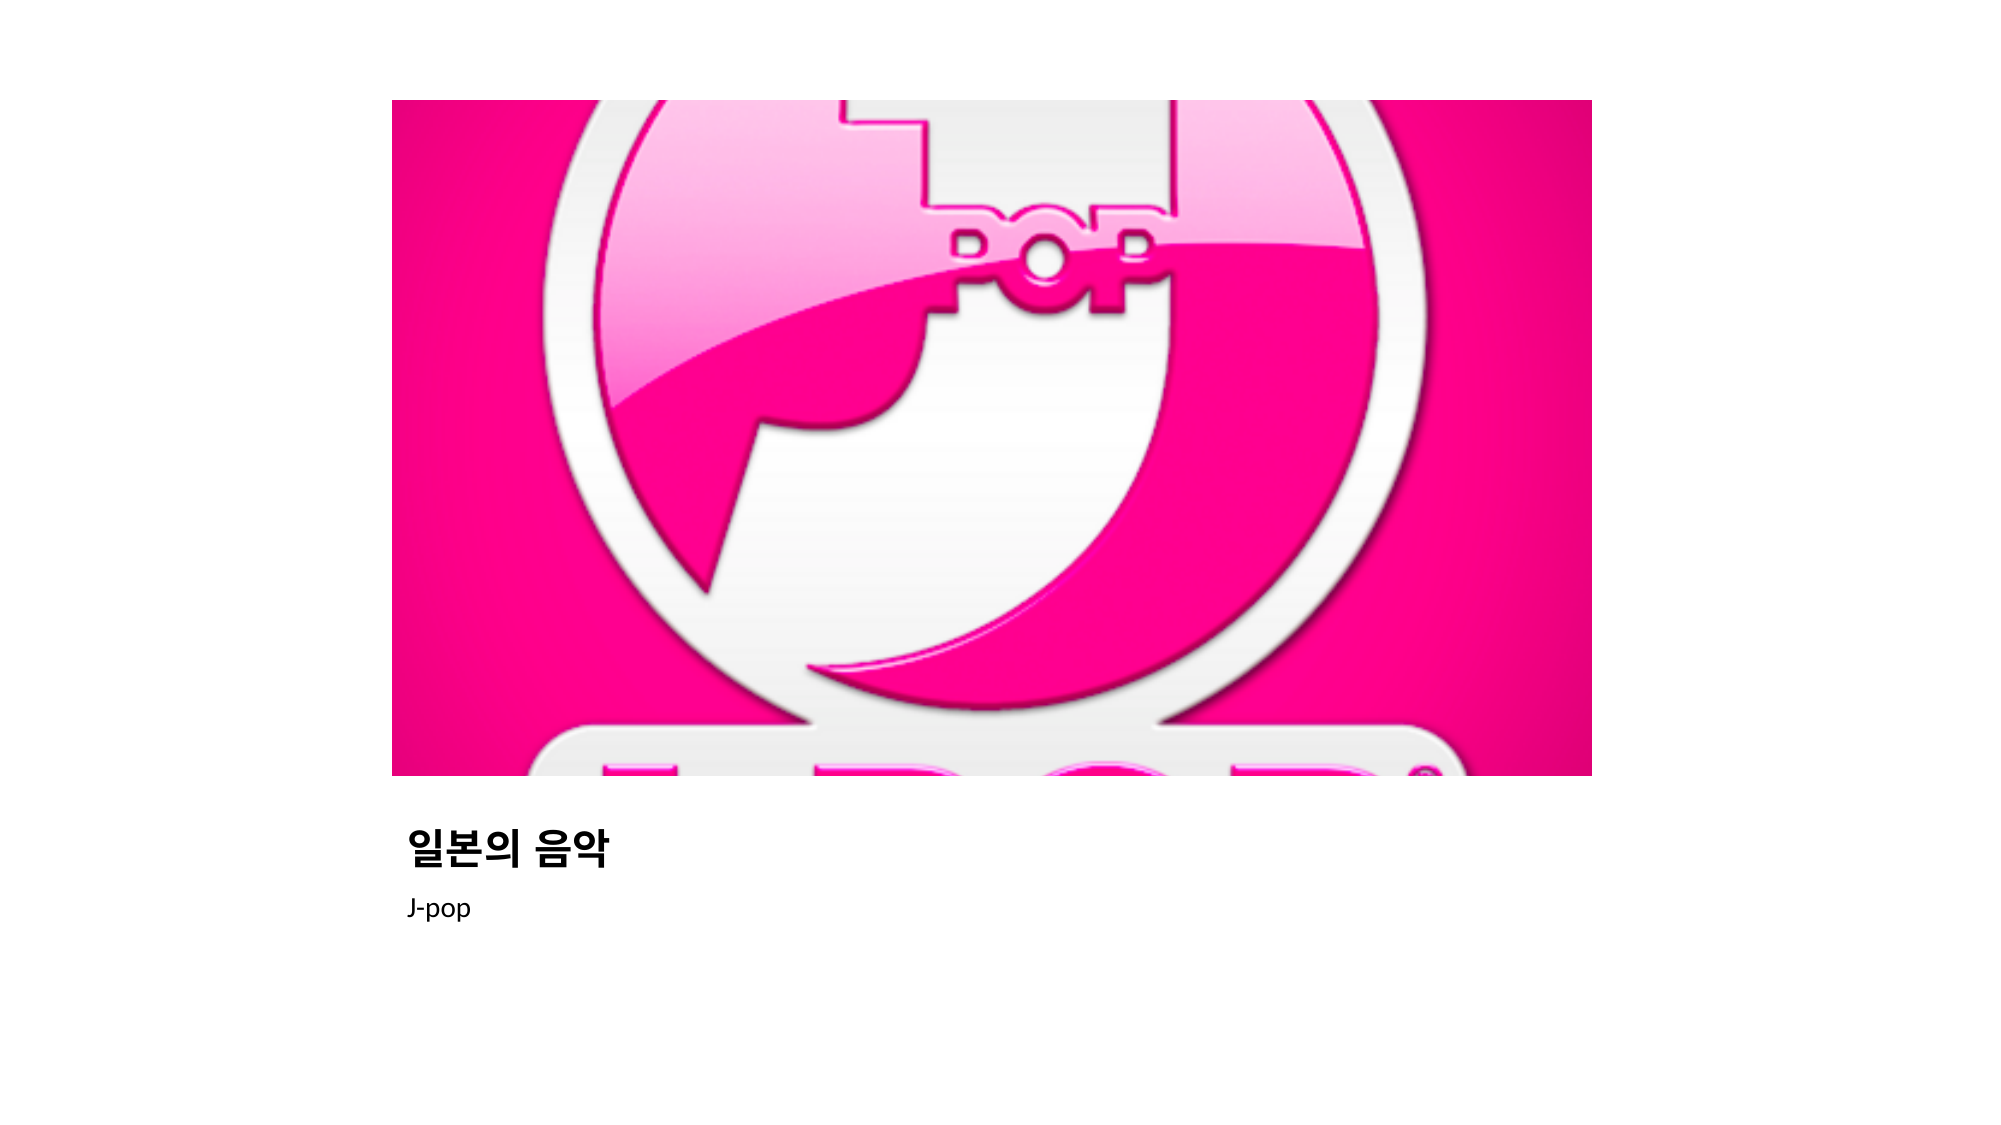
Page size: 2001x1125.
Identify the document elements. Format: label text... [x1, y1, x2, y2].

title 일본의 음악 [392, 787, 1592, 880]
list J-pop [392, 880, 1592, 1013]
picture [391, 99, 1593, 776]
